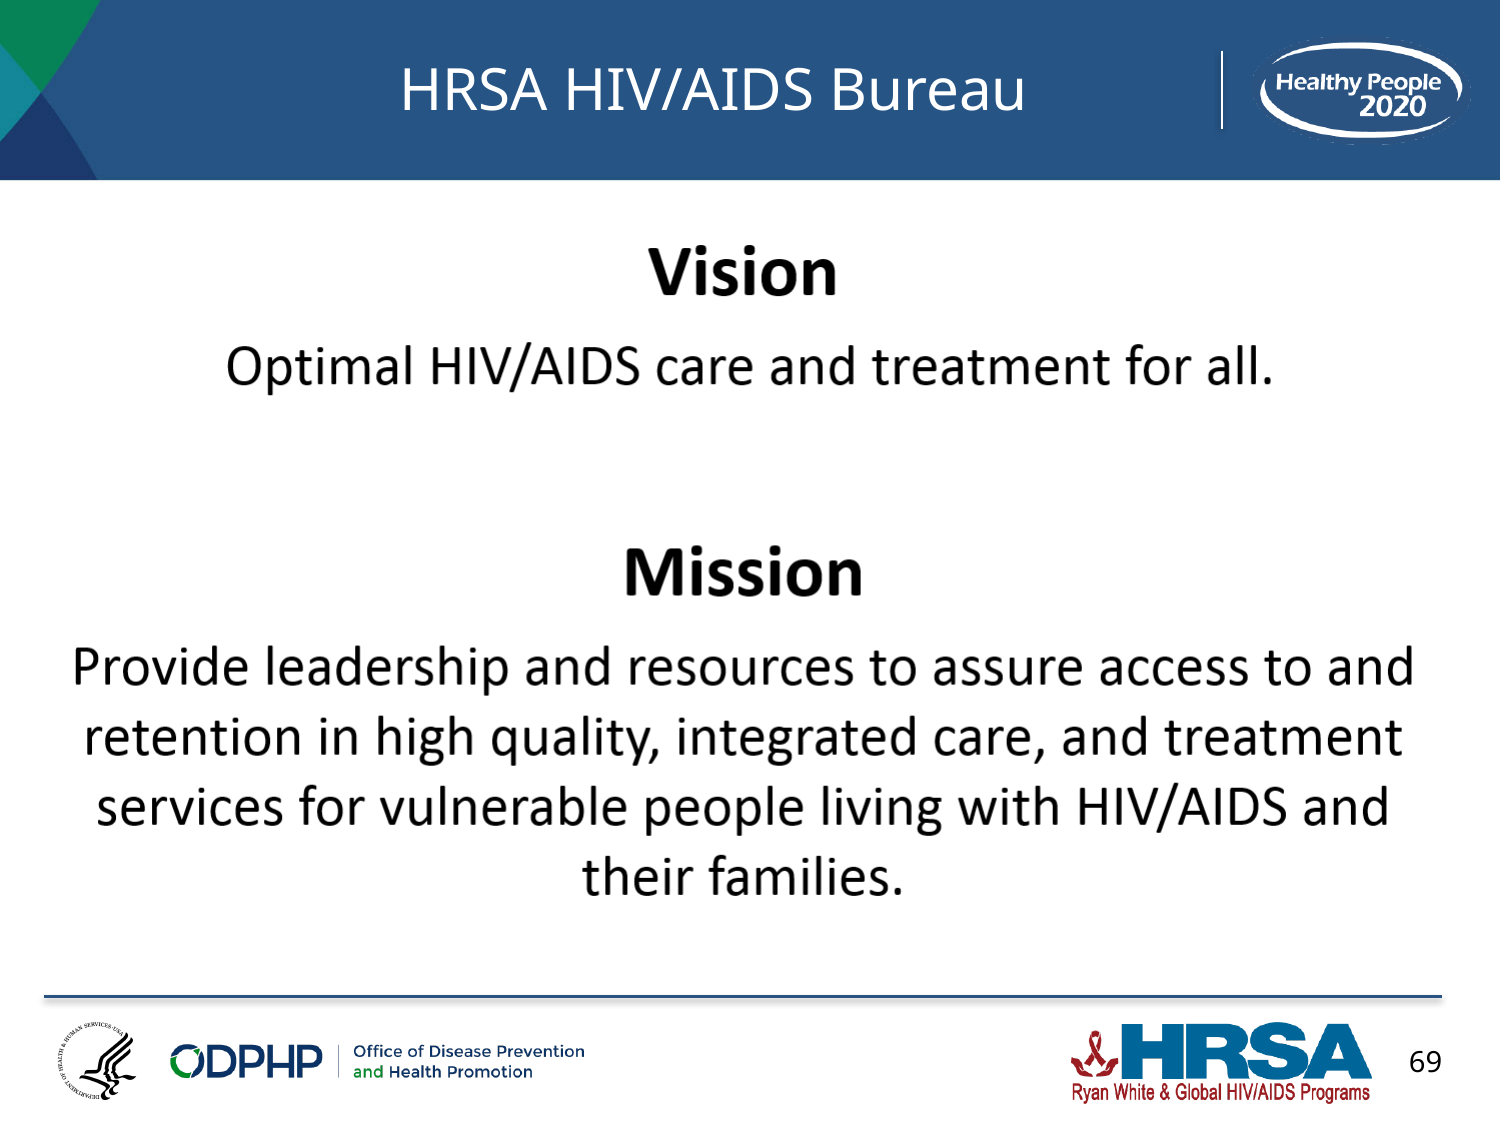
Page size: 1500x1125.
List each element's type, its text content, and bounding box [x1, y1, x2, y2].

title HRSA HIV/AIDS Bureau [122, 21, 1168, 153]
slide_number 69 [1330, 1026, 1443, 1100]
picture [0, 0, 1500, 1125]
